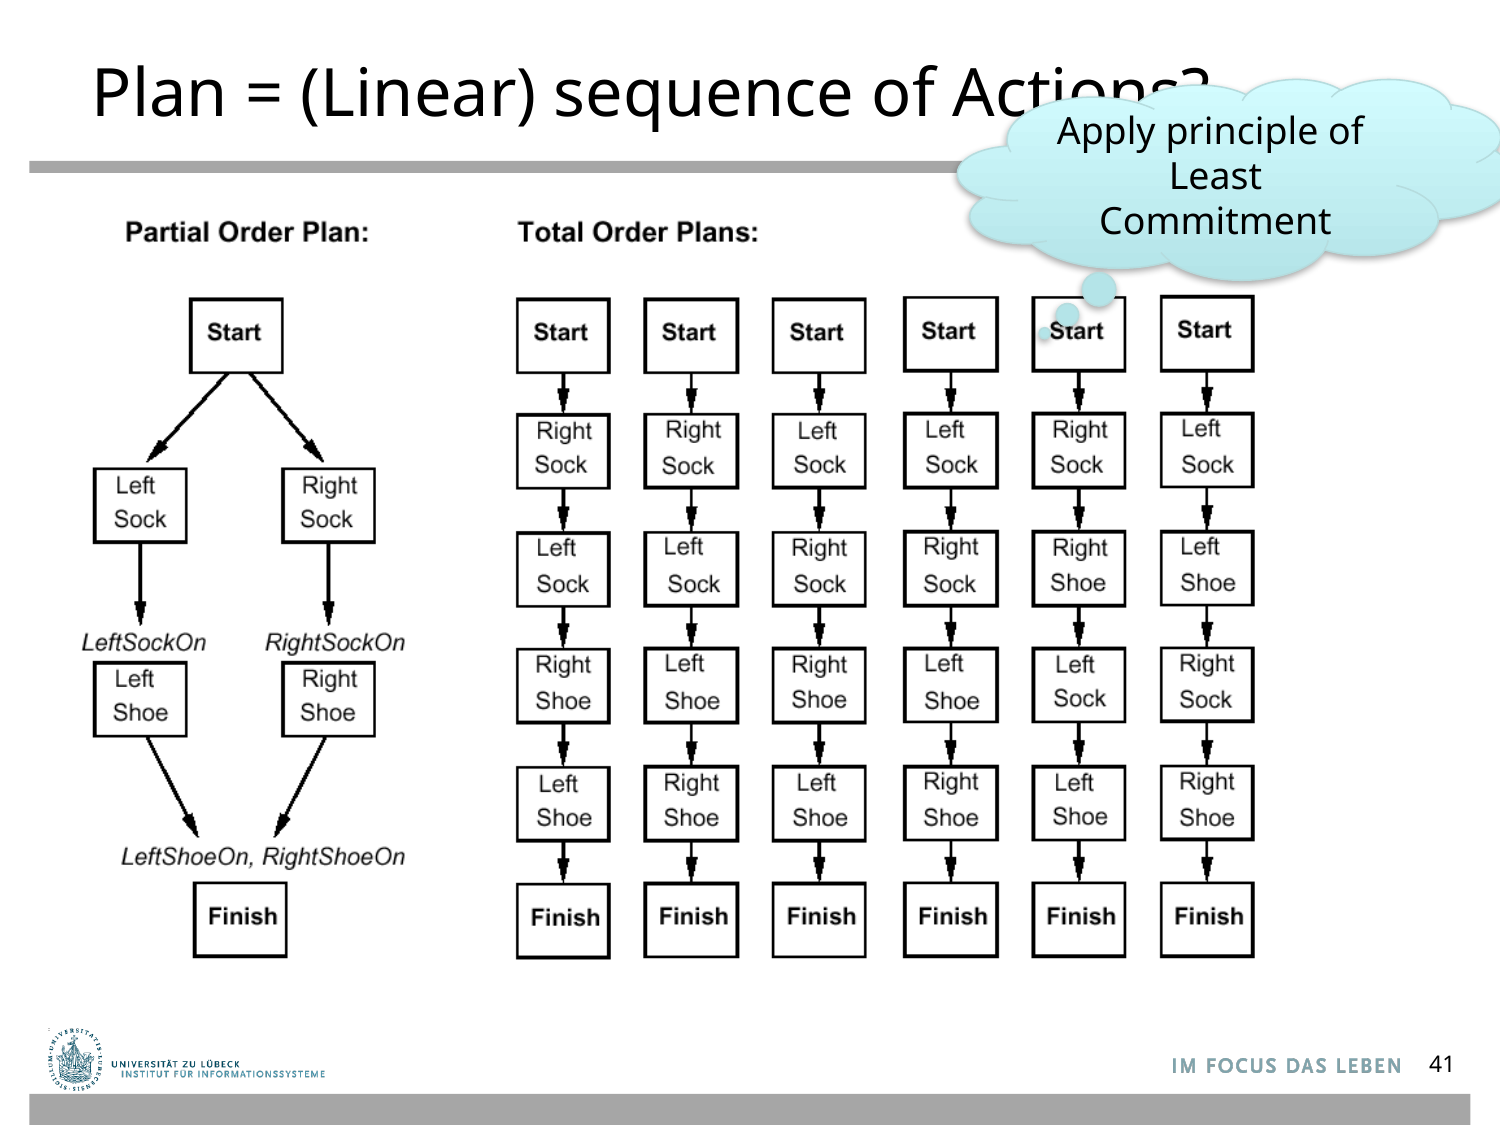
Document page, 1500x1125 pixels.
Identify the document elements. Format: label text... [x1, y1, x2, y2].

picture [1173, 1058, 1305, 1073]
picture [67, 207, 1264, 970]
slide_number 41 [1305, 1050, 1471, 1083]
title Plan = (Linear) sequence of Actions? [76, 42, 1427, 126]
text_box Apply principle of Least Commitment [956, 78, 1500, 279]
